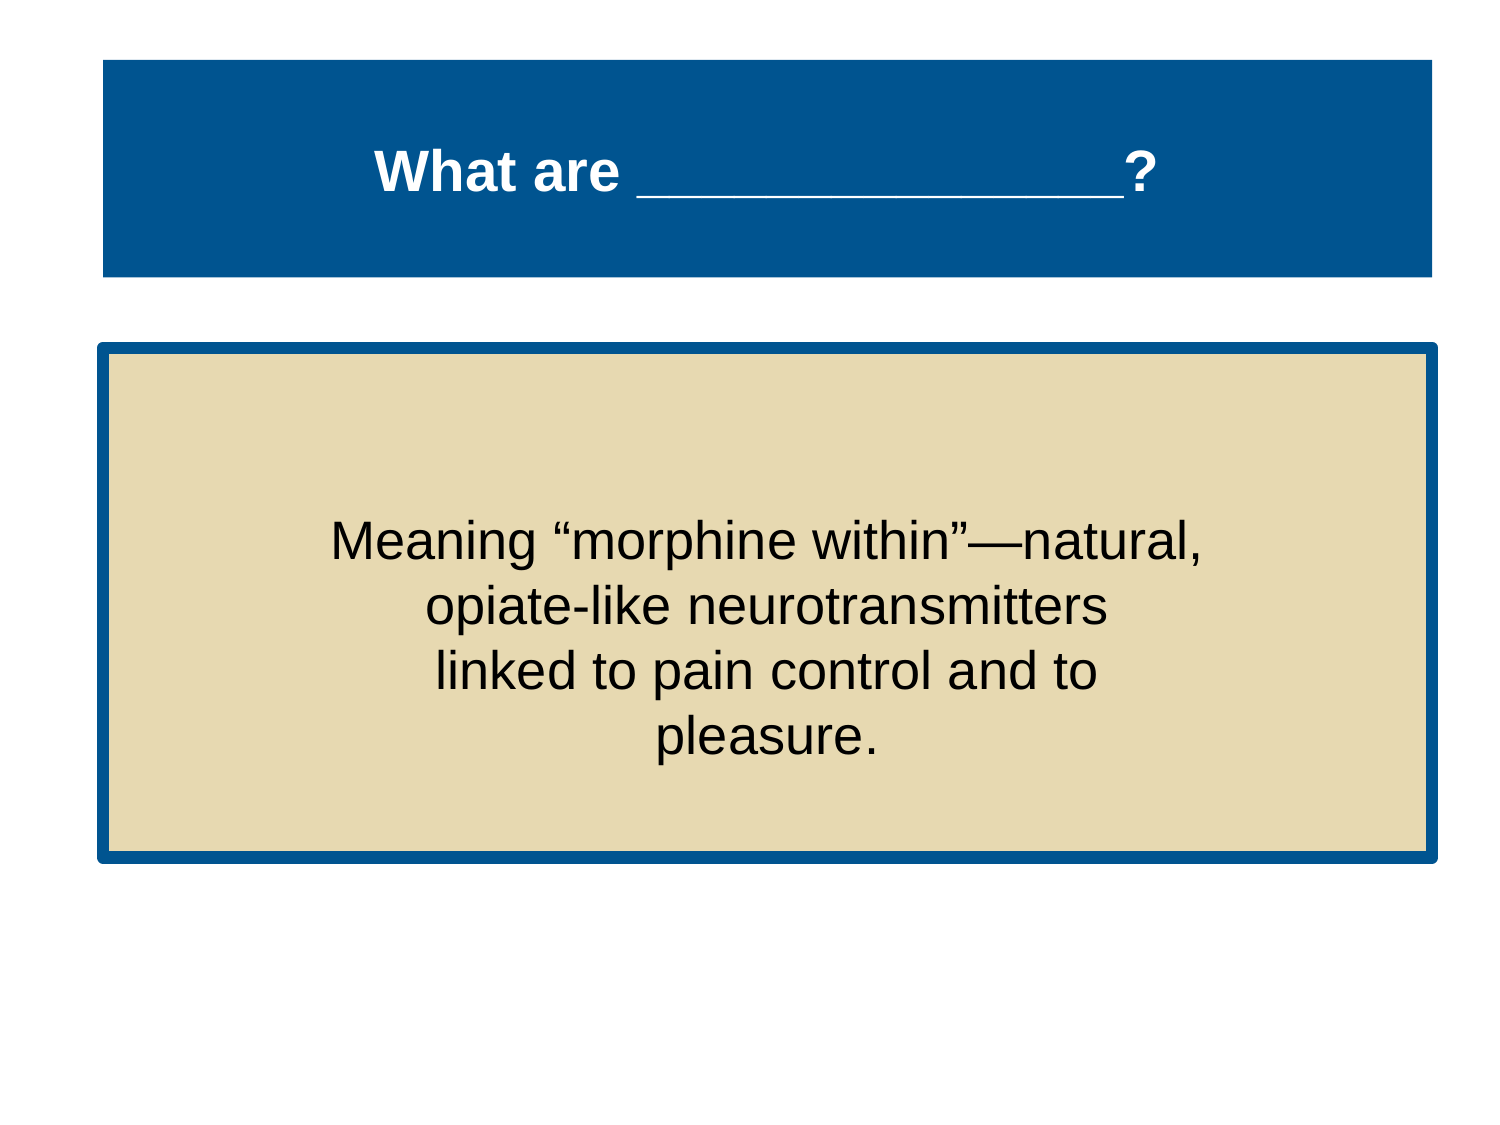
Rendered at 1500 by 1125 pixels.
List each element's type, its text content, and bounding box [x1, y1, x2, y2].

list Meaning “morphine within”—natural, opiate-like neurotransmitters linked to pain control and to pleasure. [103, 347, 1433, 858]
title What are _______________? [103, 59, 1433, 278]
